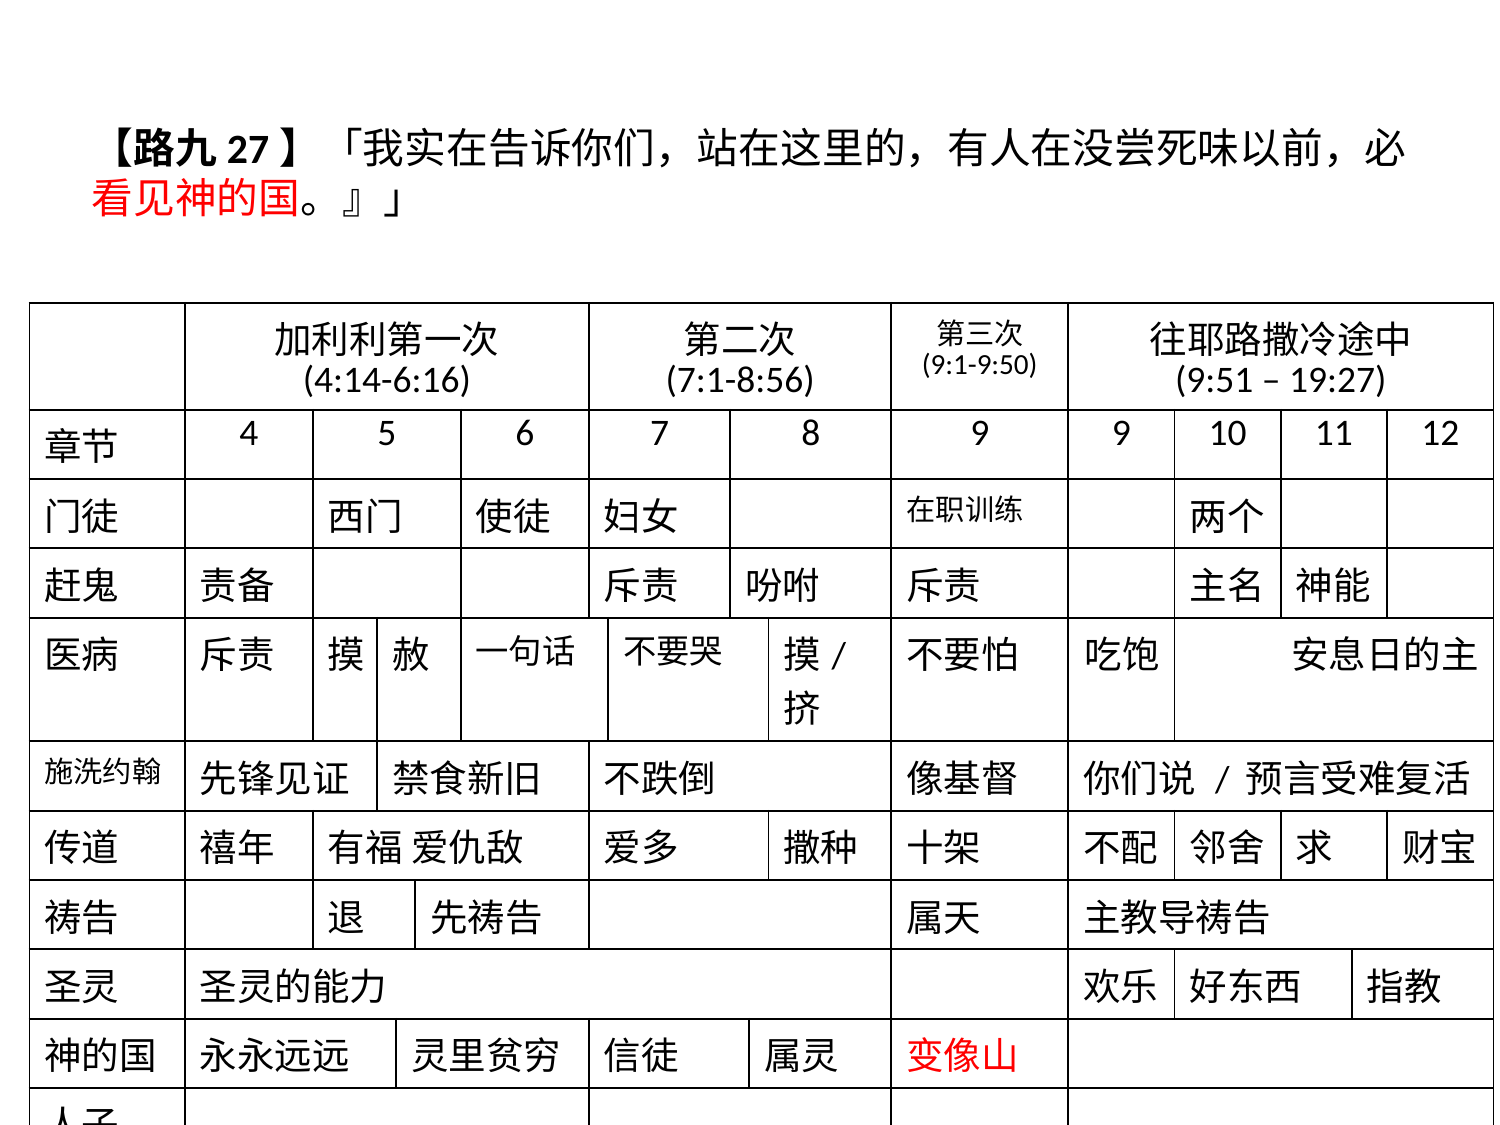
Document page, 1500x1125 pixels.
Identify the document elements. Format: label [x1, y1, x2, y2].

table_cell [892, 619, 1067, 740]
table_cell [769, 812, 890, 879]
table_cell [1175, 812, 1280, 879]
table_cell [30, 549, 184, 617]
table_cell [1282, 549, 1386, 617]
table_cell [590, 1089, 890, 1125]
table_cell [1069, 411, 1174, 478]
table_cell [1175, 480, 1280, 547]
table_cell [1282, 480, 1386, 547]
table_cell [892, 549, 1067, 617]
table_cell [462, 480, 588, 547]
table_cell [314, 812, 588, 879]
table_cell [186, 742, 376, 810]
table_cell [892, 480, 1067, 547]
table_header [186, 304, 588, 409]
table_cell [590, 742, 890, 810]
table_cell [186, 950, 890, 1018]
table_cell [397, 1020, 588, 1087]
table_cell [590, 549, 729, 617]
table_cell [186, 619, 312, 740]
table_cell [186, 549, 312, 617]
table_cell [314, 881, 414, 948]
table_cell [314, 480, 460, 547]
table_cell [1388, 411, 1493, 478]
table_cell [1388, 812, 1493, 879]
table_cell [186, 1020, 395, 1087]
table_cell [186, 812, 312, 879]
table_cell [378, 742, 588, 810]
table_cell [30, 742, 184, 810]
table_header [590, 304, 890, 409]
table_cell [314, 549, 460, 617]
table_cell [30, 1020, 184, 1087]
table_cell [1069, 549, 1174, 617]
table_cell [30, 411, 184, 478]
table_cell [590, 881, 890, 948]
table_cell [1069, 742, 1493, 810]
table_cell [186, 1089, 588, 1125]
table_cell [1175, 950, 1351, 1018]
table_cell [731, 480, 890, 547]
table_cell [1069, 950, 1174, 1018]
table_header [1069, 304, 1493, 409]
table_cell [462, 619, 607, 740]
table_cell [590, 812, 768, 879]
table_cell [30, 1089, 184, 1125]
table_cell [30, 950, 184, 1018]
table_cell [892, 881, 1067, 948]
table_cell [769, 619, 890, 740]
table_cell [892, 742, 1067, 810]
table_cell [1388, 480, 1493, 547]
table_cell [1069, 619, 1174, 740]
table_cell [1069, 1089, 1493, 1125]
table_cell [892, 812, 1067, 879]
table_cell [1175, 549, 1280, 617]
table_cell [416, 881, 588, 948]
table_cell [462, 411, 588, 478]
table_cell [1069, 881, 1493, 948]
table_cell [1175, 411, 1280, 478]
table_cell [1388, 549, 1493, 617]
title [76, 103, 1427, 291]
table_cell [186, 881, 312, 948]
table_cell [1069, 480, 1174, 547]
table_cell [590, 1020, 748, 1087]
table_cell [892, 950, 1067, 1018]
table_cell [892, 411, 1067, 478]
table_cell [1175, 619, 1493, 740]
table_cell [30, 812, 184, 879]
table_cell [1069, 1020, 1493, 1087]
table_cell [314, 411, 460, 478]
table_cell [1353, 950, 1493, 1018]
table_cell [462, 549, 588, 617]
table_cell [314, 619, 376, 740]
table_cell [609, 619, 768, 740]
table_cell [892, 1089, 1067, 1125]
table_cell [892, 1020, 1067, 1087]
table_header [30, 304, 184, 409]
table_cell [30, 881, 184, 948]
table_cell [30, 619, 184, 740]
table_cell [378, 619, 460, 740]
table_cell [186, 480, 312, 547]
table_cell [30, 480, 184, 547]
table_cell [590, 411, 729, 478]
table_header [892, 304, 1067, 409]
table_cell [1282, 812, 1386, 879]
table_cell [590, 480, 729, 547]
table_cell [1069, 812, 1174, 879]
table_cell [731, 411, 890, 478]
table_cell [731, 549, 890, 617]
table_cell [1282, 411, 1386, 478]
table_cell [750, 1020, 890, 1087]
table_cell [186, 411, 312, 478]
